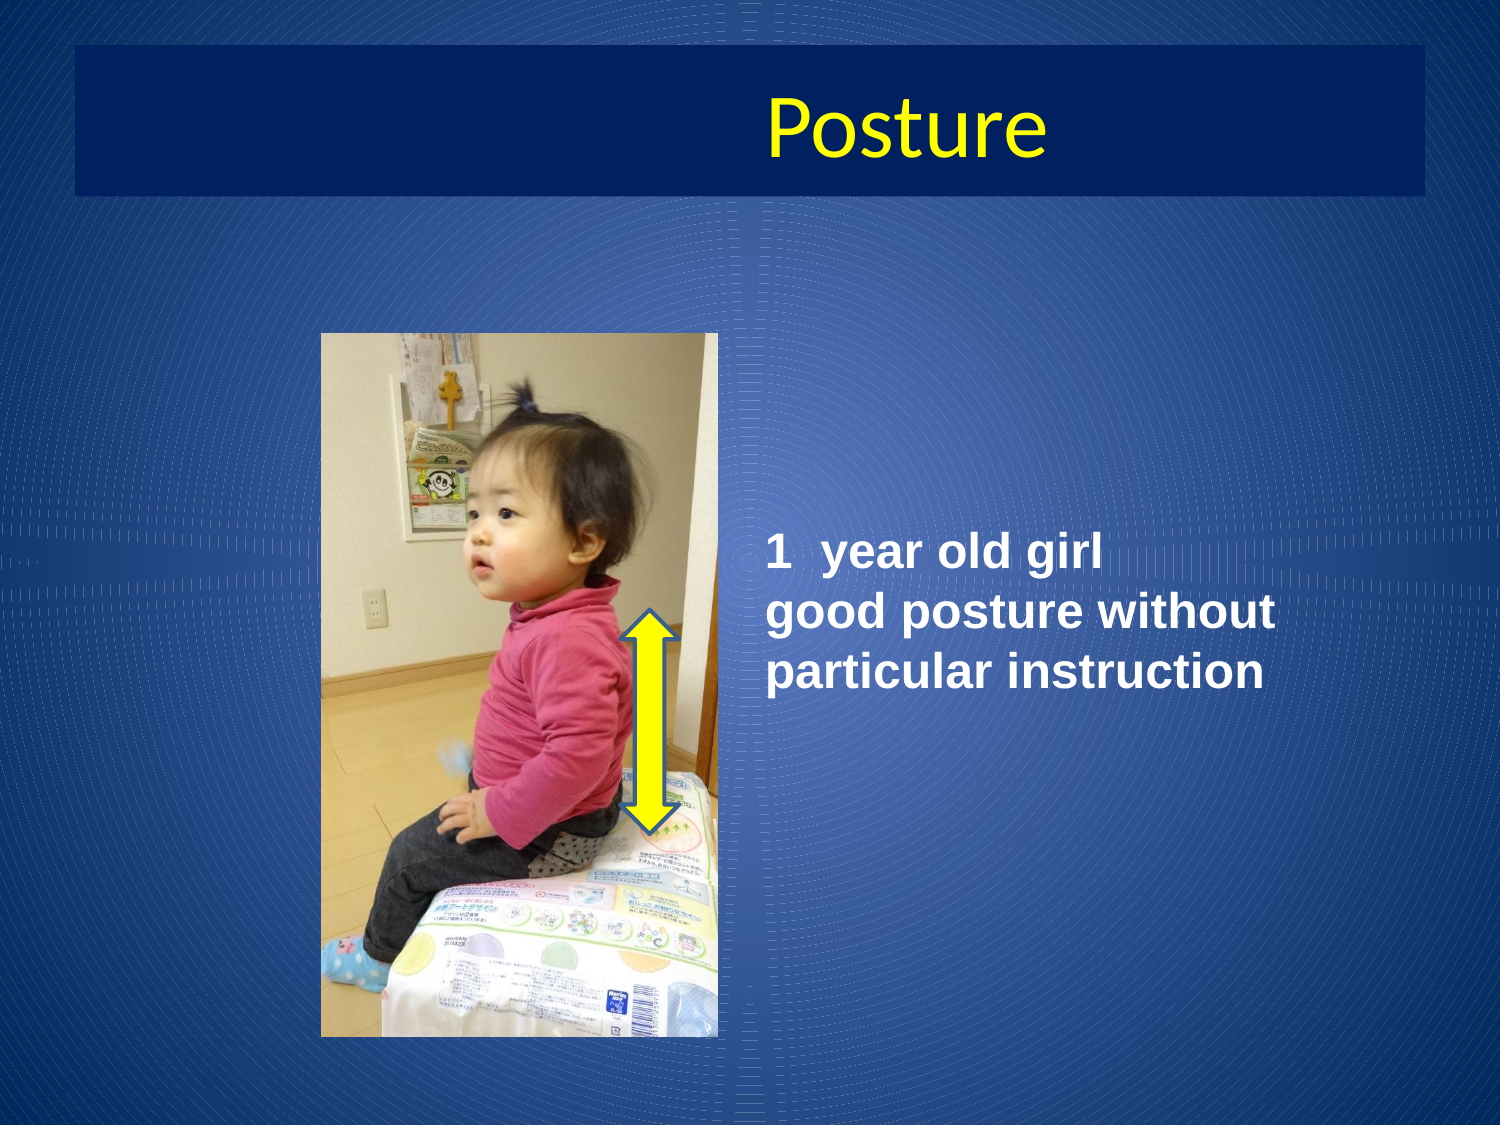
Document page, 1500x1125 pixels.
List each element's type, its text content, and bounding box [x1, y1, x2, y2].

title Posture [74, 44, 1426, 197]
text_box 1 year old girl good posture without particular instruction [749, 511, 1427, 706]
picture [321, 333, 718, 1038]
